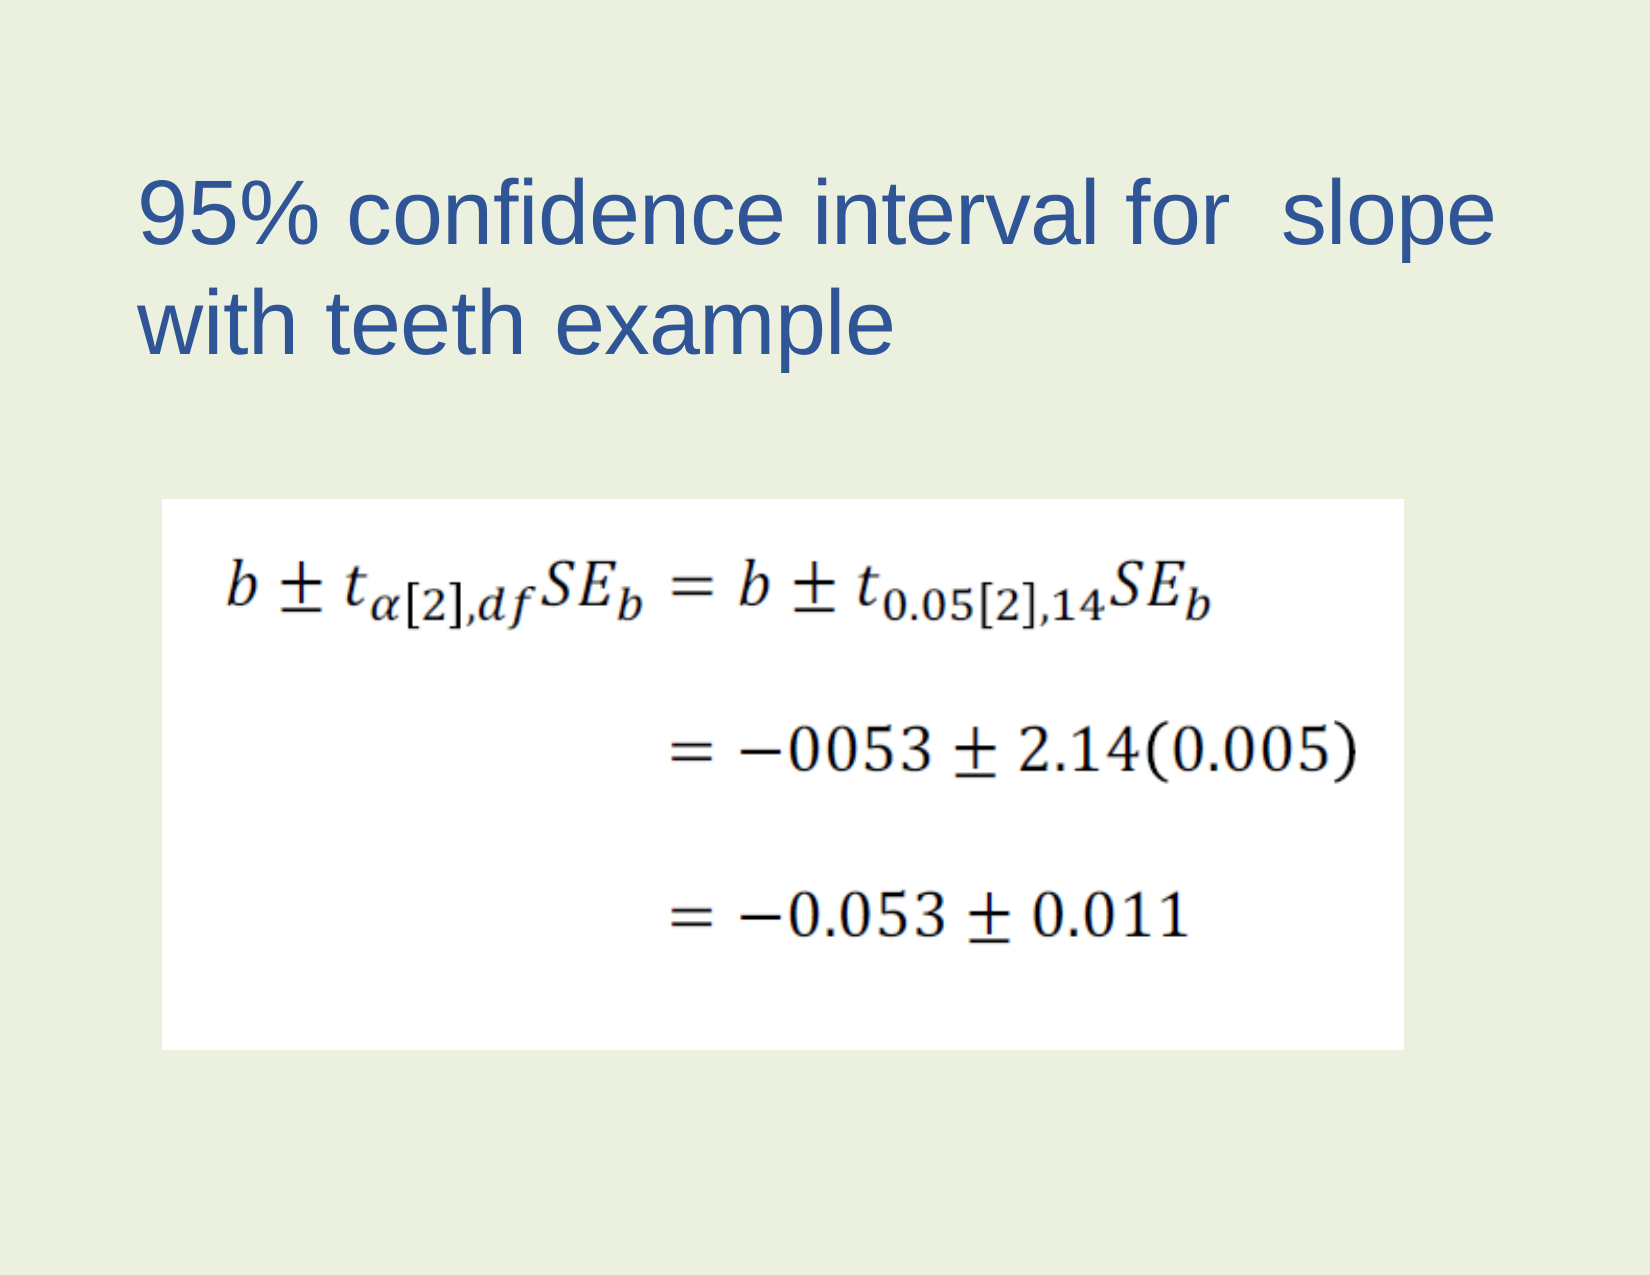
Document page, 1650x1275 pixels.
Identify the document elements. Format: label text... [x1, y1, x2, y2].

text_box 95% confidence interval for slope with teeth example [137, 144, 1513, 373]
picture [162, 499, 1404, 1050]
